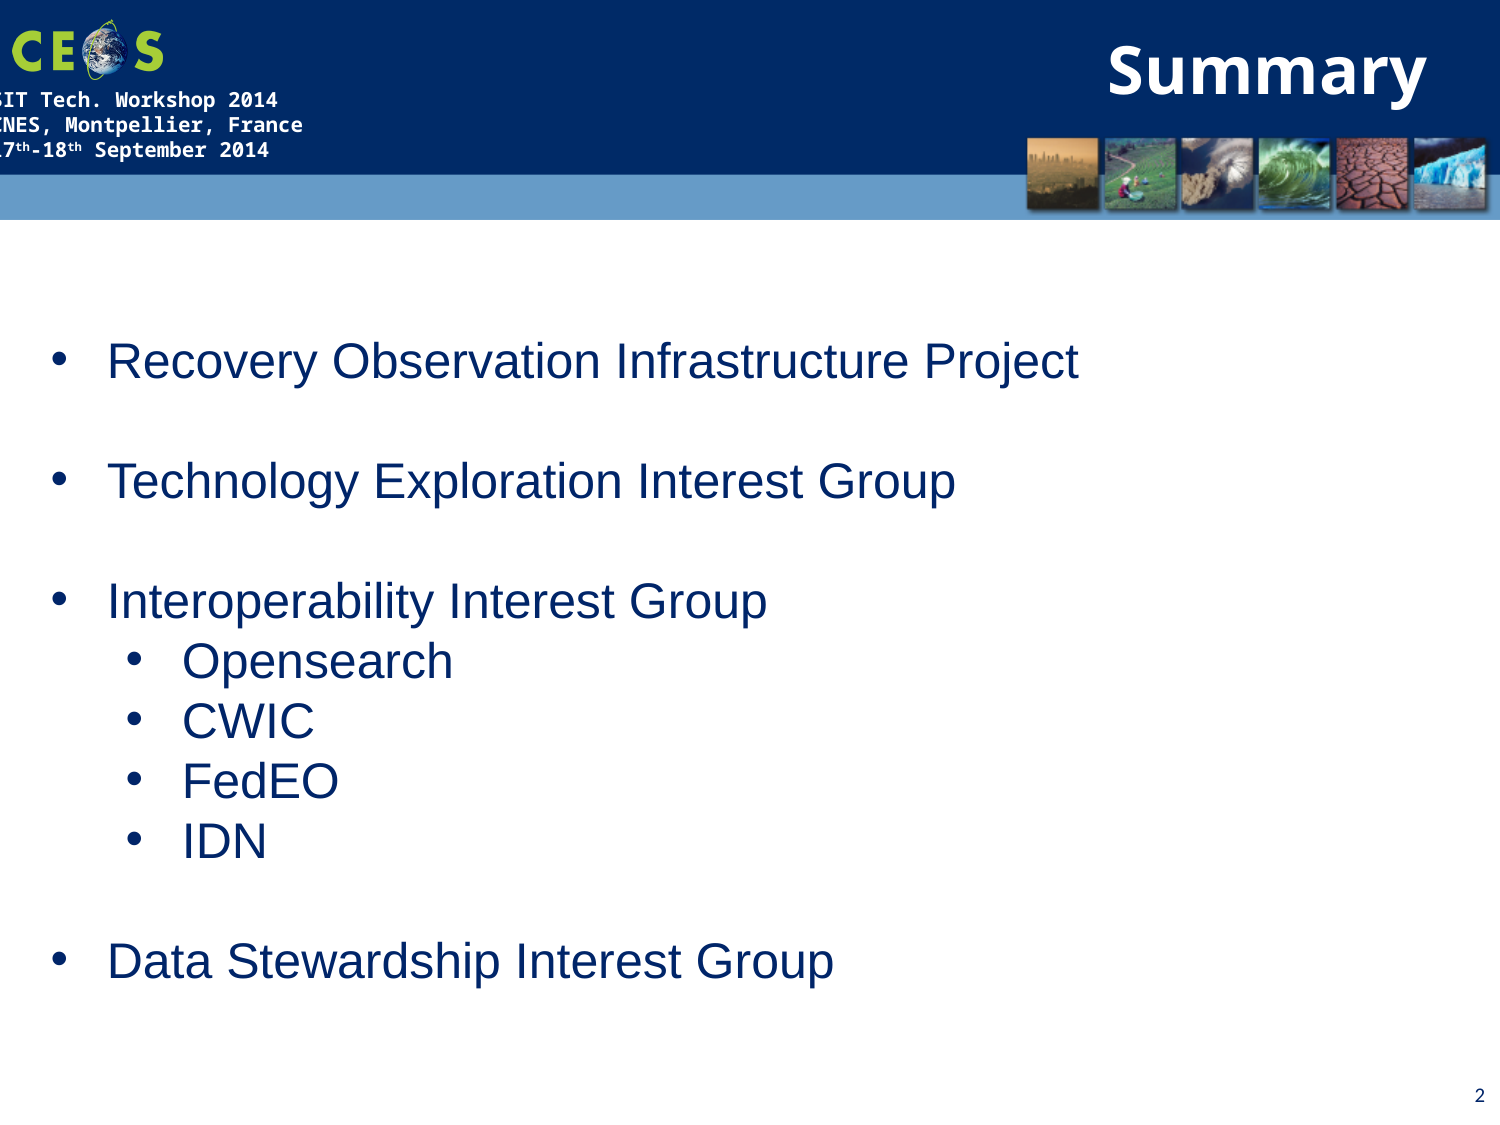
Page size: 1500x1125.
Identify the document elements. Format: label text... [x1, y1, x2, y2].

slide_number 2 [1187, 1073, 1500, 1125]
picture [0, 0, 1500, 220]
text_box Summary [254, 18, 1443, 118]
text_box Recovery Observation Infrastructure Project Technology Exploration Interest Group Interoperability Interest Group Opensearch CWIC FedEO IDN Data Stewardship Interest Group [35, 201, 1485, 996]
